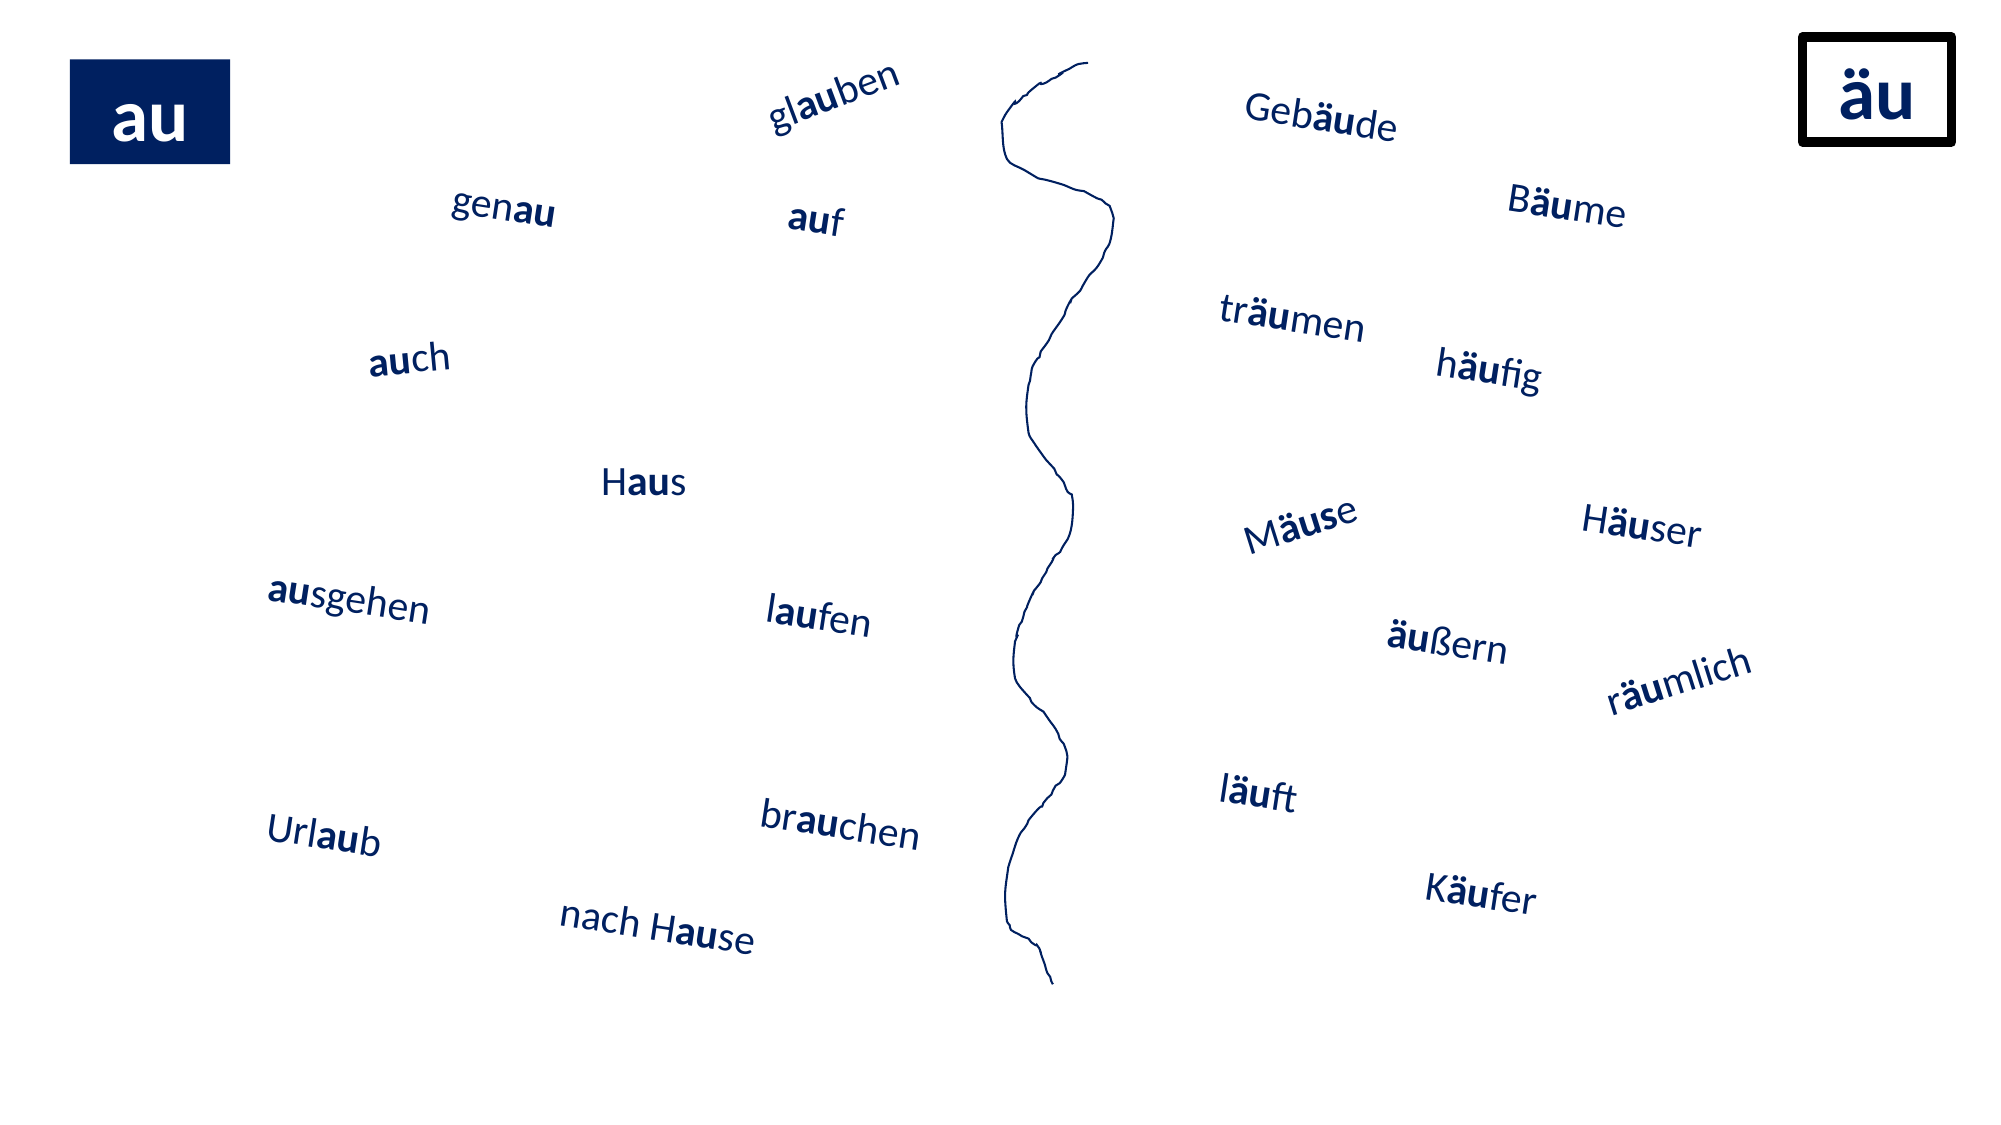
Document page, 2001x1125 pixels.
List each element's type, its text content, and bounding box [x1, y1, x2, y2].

text_box Mäuse [1220, 461, 1405, 575]
text_box laufen [747, 570, 986, 670]
text_box träumen [1200, 269, 1439, 368]
text_box Häuser [1563, 479, 1802, 579]
text_box äußern [1688, 674, 1799, 725]
text_box häufig [1417, 324, 1656, 424]
text_box ausgehen [249, 549, 597, 665]
text_box räumlich [1582, 573, 1919, 736]
text_box äu [1802, 37, 1952, 142]
text_box Käufer [1406, 848, 1646, 948]
text_box auf [769, 178, 1008, 278]
text_box Urlaub [248, 789, 487, 889]
text_box Haus [1072, 446, 1083, 512]
text_box brauchen [741, 775, 980, 875]
text_box äußern [1368, 596, 1680, 694]
text_box Bäume [1489, 160, 1728, 260]
text_box nach Hause [541, 874, 838, 983]
text_box genau [433, 161, 672, 261]
text_box [1000, 61, 1115, 985]
text_box glauben [742, 9, 982, 152]
text_box Haus [586, 446, 1071, 512]
text_box läuft [1200, 750, 1439, 850]
text_box au [69, 59, 231, 165]
text_box auch [350, 307, 587, 394]
text_box Gebäude [1226, 68, 1465, 168]
